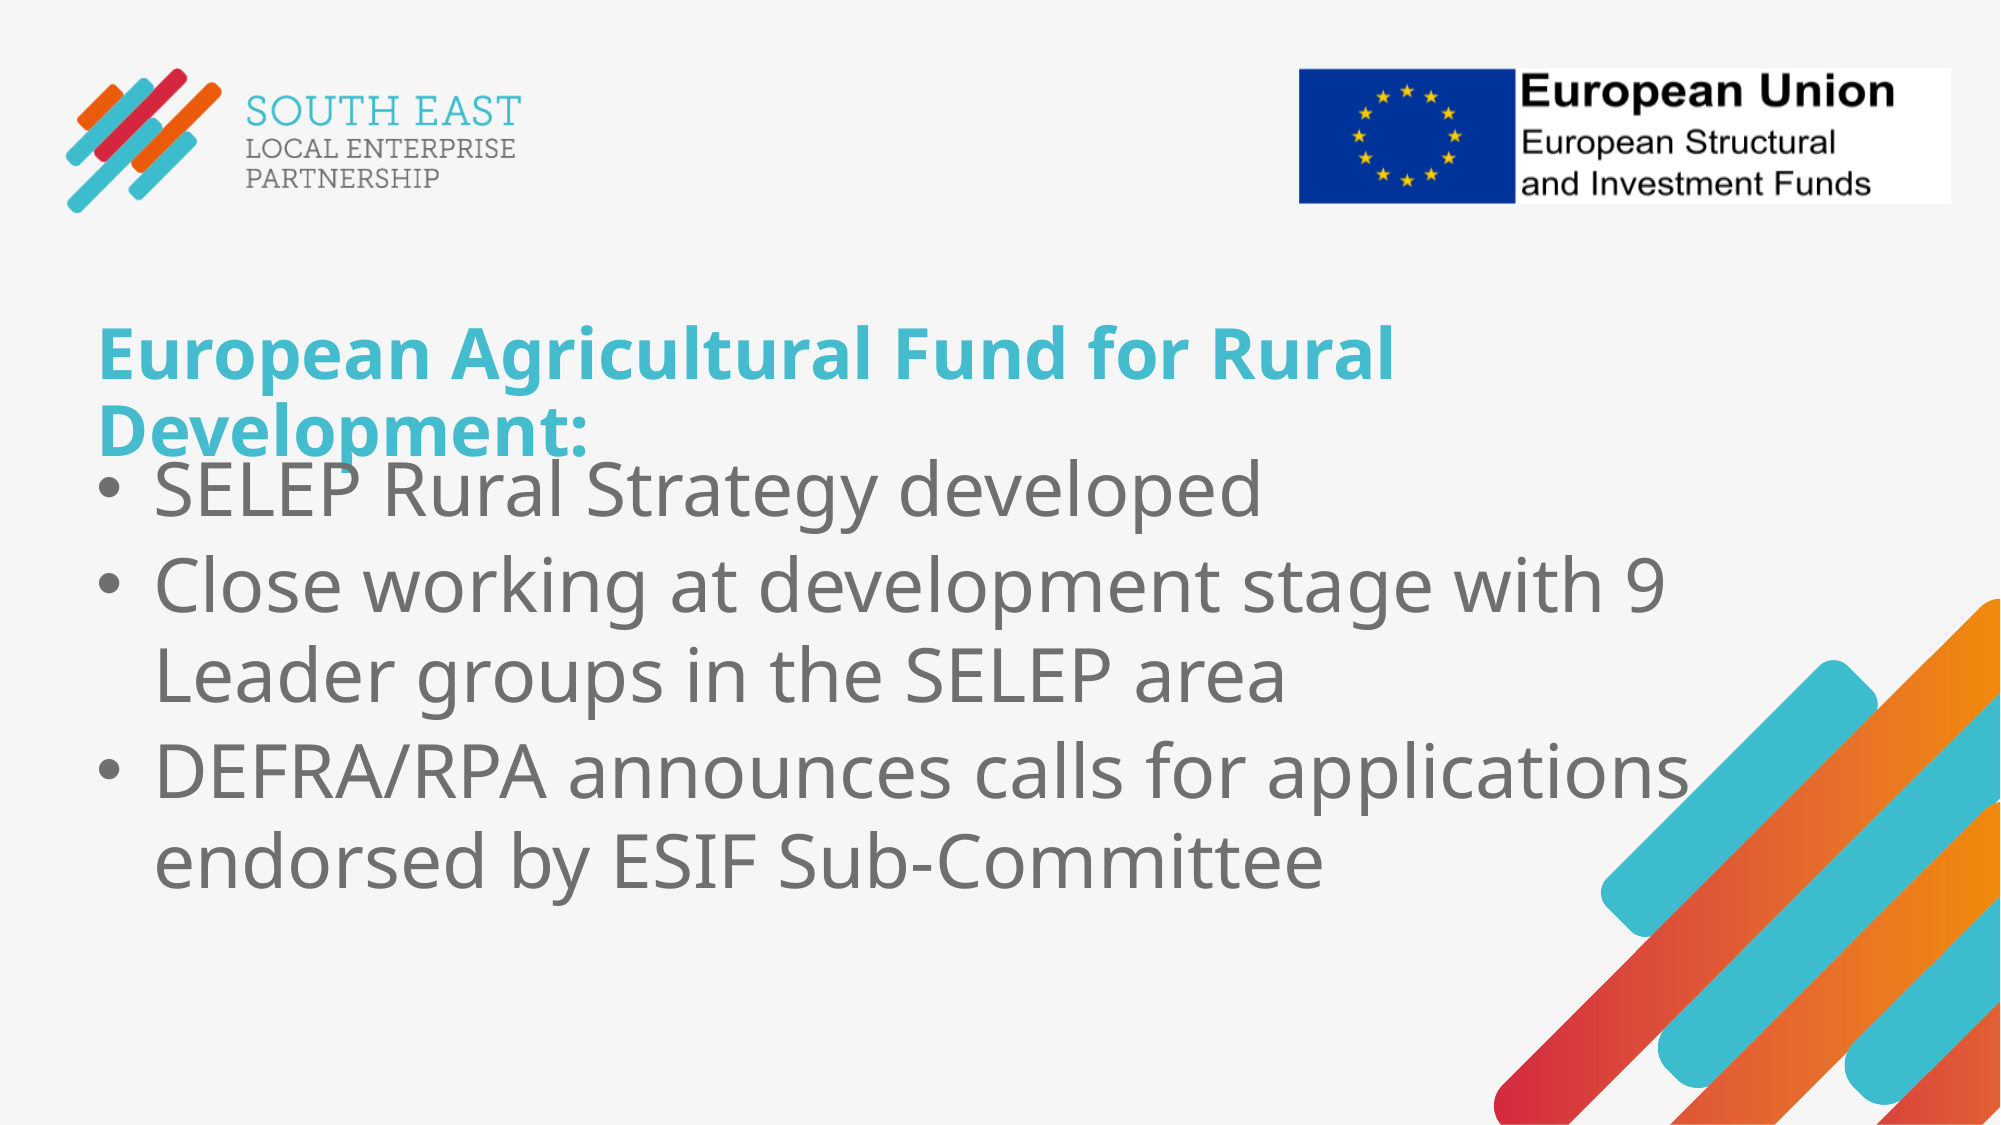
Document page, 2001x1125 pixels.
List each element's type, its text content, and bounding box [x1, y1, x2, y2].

picture [1449, 505, 2001, 1125]
picture [1298, 68, 1952, 204]
list SELEP Rural Strategy developed Close working at development stage with 9 Leader groups in the SELEP area DEFRA/RPA announces calls for applications endorsed by ESIF Sub-Committee [82, 433, 1722, 1059]
list European Agricultural Fund for Rural Development: [82, 311, 1913, 397]
picture [16, 17, 571, 264]
